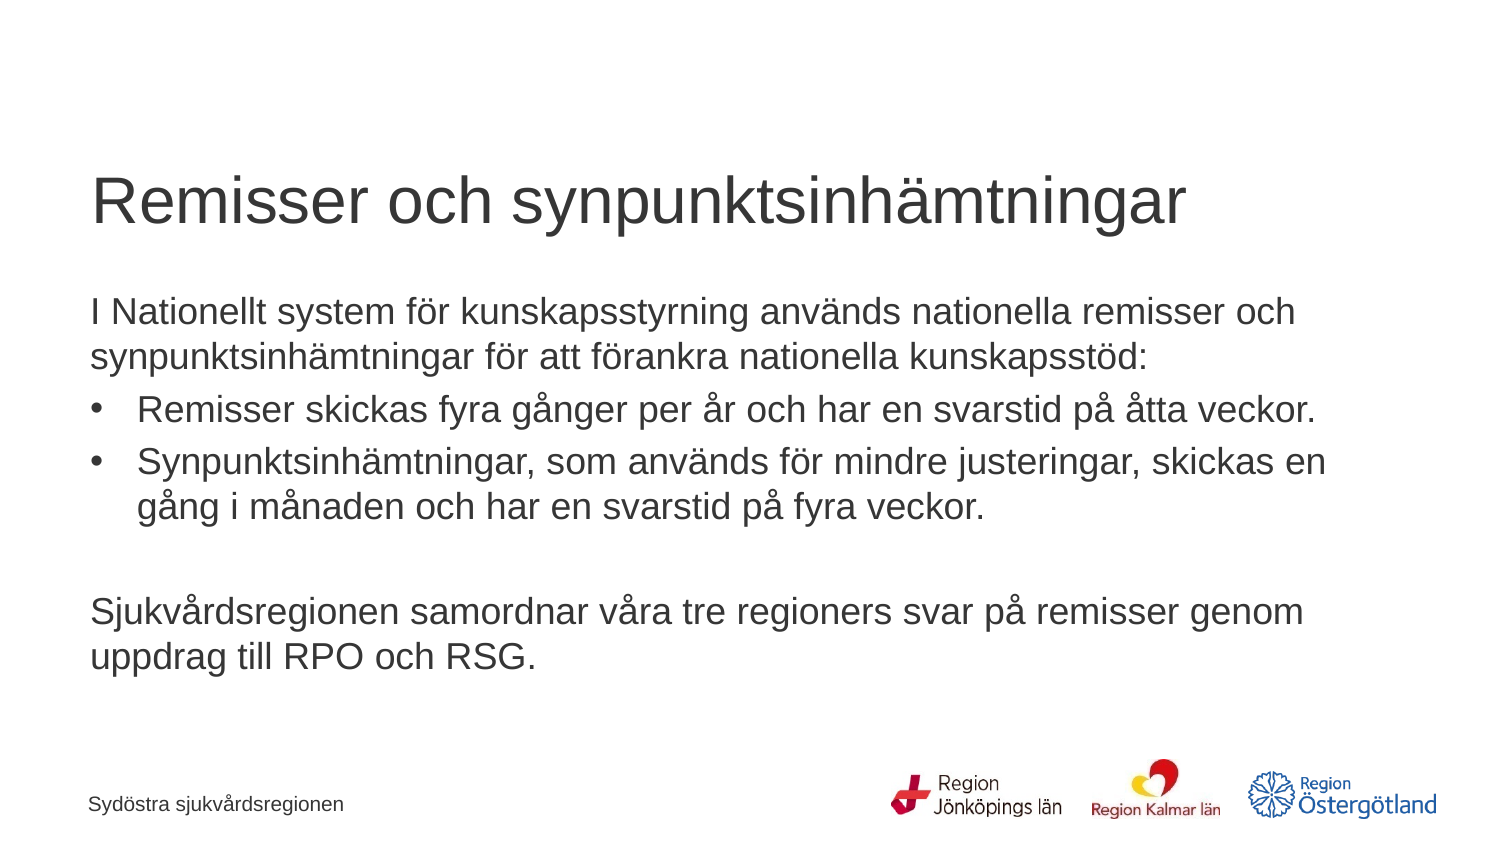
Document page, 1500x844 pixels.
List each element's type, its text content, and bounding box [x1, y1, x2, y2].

picture [1248, 771, 1436, 819]
title Remisser och synpunktsinhämtningar [76, 126, 1427, 268]
picture [891, 771, 1062, 819]
picture [1092, 759, 1220, 819]
list I Nationellt system för kunskapsstyrning används nationella remisser och synpunktsinhämtningar för att förankra nationella kunskapsstöd: Remisser skickas fyra gånger per år och har en svarstid på åtta veckor. Synpunktsinhämtningar, som används för mindre justeringar, skickas en gång i månaden och har en svarstid på fyra veckor. Sjukvårdsregionen samordnar våra tre regioners svar på remisser genom uppdrag till RPO och RSG. [75, 280, 1425, 741]
